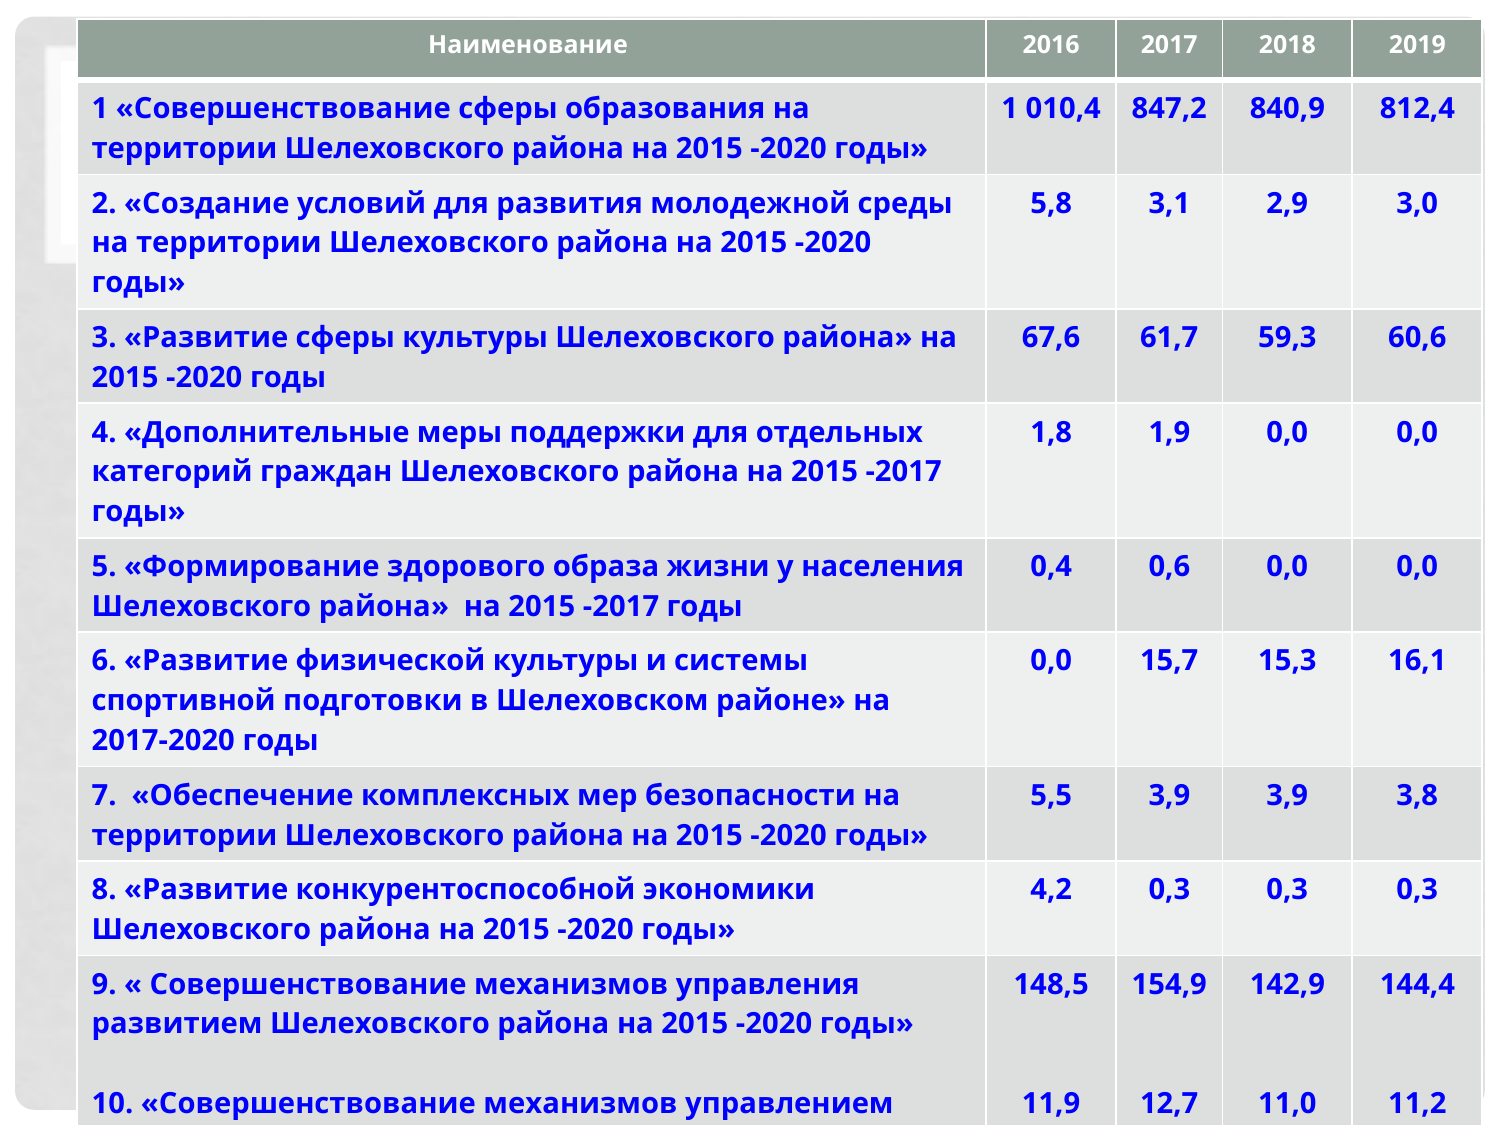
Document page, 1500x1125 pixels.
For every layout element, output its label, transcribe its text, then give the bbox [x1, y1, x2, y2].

table_header 2016 [987, 20, 1115, 77]
table_cell 1 «Совершенствование сферы образования на территории Шелеховского района на 2015 -2020 годы» [78, 83, 985, 174]
table_cell 5. «Формирование здорового образа жизни у населения Шелеховского района» на 2015 -2017 годы [78, 539, 985, 631]
table_cell 67,6 [987, 310, 1115, 402]
table_cell 0,0 [1223, 404, 1351, 537]
table_cell 0,3 [1223, 862, 1351, 955]
table_cell 840,9 [1223, 83, 1351, 174]
table_header 2017 [1117, 20, 1222, 77]
table_cell 9. « Совершенствование механизмов управления развитием Шелеховского района на 2015 -2020 годы» 10. «Совершенствование механизмов управлением муниципальным имуществом» [78, 956, 985, 1125]
table_cell 1,8 [987, 404, 1115, 537]
table_cell 1,9 [1117, 404, 1222, 537]
table_cell 847,2 [1117, 83, 1222, 174]
table_cell 0,0 [1353, 404, 1481, 537]
table_cell 3,8 [1353, 767, 1481, 860]
table_cell 3,0 [1353, 175, 1481, 308]
table_cell 0,3 [1117, 862, 1222, 955]
table_cell 7. «Обеспечение комплексных мер безопасности на территории Шелеховского района на 2015 -2020 годы» [78, 767, 985, 860]
table_cell 0,4 [987, 539, 1115, 631]
table_cell 60,6 [1353, 310, 1481, 402]
table_header Наименование [78, 20, 985, 77]
table_cell 154,9 12,7 [1117, 956, 1222, 1125]
table_cell 3,9 [1117, 767, 1222, 860]
table_cell 0,0 [1353, 539, 1481, 631]
table_cell 4,2 [987, 862, 1115, 955]
table_cell 3,9 [1223, 767, 1351, 860]
table_cell 144,4 11,2 [1353, 956, 1481, 1125]
table_cell 15,3 [1223, 633, 1351, 766]
table_cell 5,5 [987, 767, 1115, 860]
table_cell 148,5 11,9 [987, 956, 1115, 1125]
table_cell 3. «Развитие сферы культуры Шелеховского района» на 2015 -2020 годы [78, 310, 985, 402]
table_cell 16,1 [1353, 633, 1481, 766]
table_header 2019 [1353, 20, 1481, 77]
table_cell 59,3 [1223, 310, 1351, 402]
table_cell 0,0 [1223, 539, 1351, 631]
table_cell 5,8 [987, 175, 1115, 308]
table_cell 1 010,4 [987, 83, 1115, 174]
table_cell 6. «Развитие физической культуры и системы спортивной подготовки в Шелеховском районе» на 2017-2020 годы [78, 633, 985, 766]
table_cell 0,3 [1353, 862, 1481, 955]
table_cell 812,4 [1353, 83, 1481, 174]
table_cell 2,9 [1223, 175, 1351, 308]
table_cell 0,6 [1117, 539, 1222, 631]
table_cell 8. «Развитие конкурентоспособной экономики Шелеховского района на 2015 -2020 годы» [78, 862, 985, 955]
table_cell 142,9 11,0 [1223, 956, 1351, 1125]
table_header 2018 [1223, 20, 1351, 77]
table_cell 4. «Дополнительные меры поддержки для отдельных категорий граждан Шелеховского района на 2015 -2017 годы» [78, 404, 985, 537]
table_cell 2. «Создание условий для развития молодежной среды на территории Шелеховского района на 2015 -2020 годы» [78, 175, 985, 308]
table_cell 61,7 [1117, 310, 1222, 402]
table_cell 0,0 [987, 633, 1115, 766]
table_cell 3,1 [1117, 175, 1222, 308]
table_cell 15,7 [1117, 633, 1222, 766]
